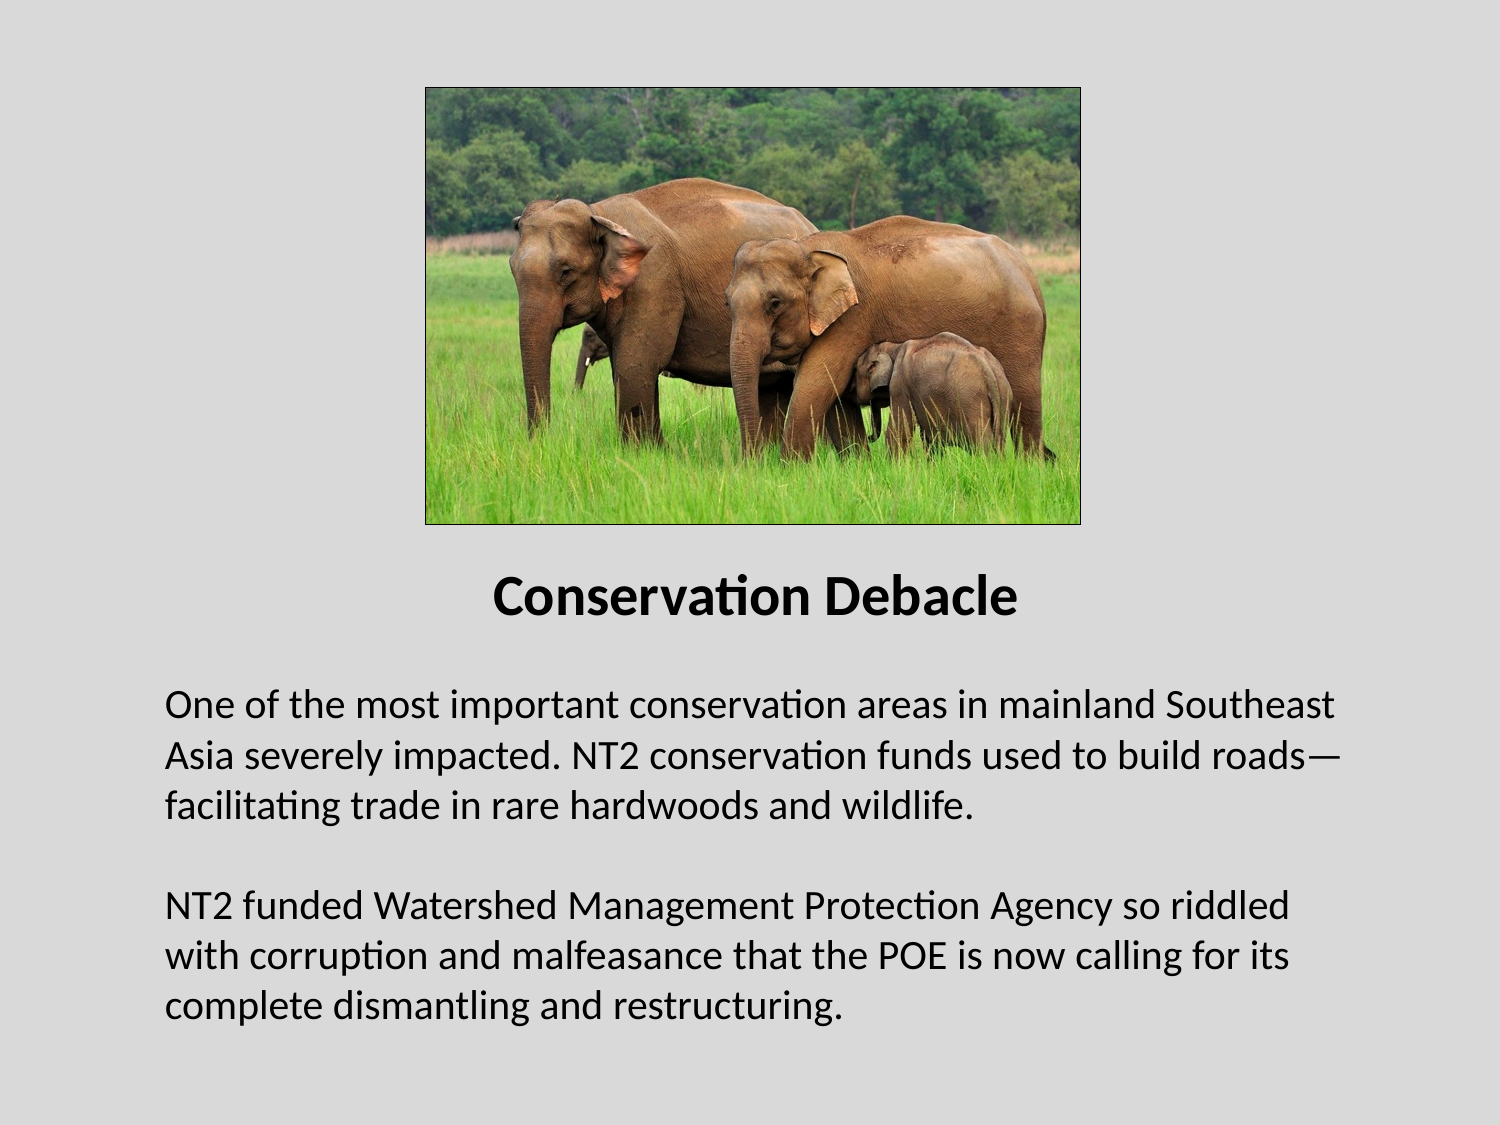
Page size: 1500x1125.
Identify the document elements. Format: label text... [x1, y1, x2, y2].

text_box Conservation Debacle One of the most important conservation areas in mainland Southeast Asia severely impacted. NT2 conservation funds used to build roads—facilitating trade in rare hardwoods and wildlife. NT2 funded Watershed Management Protection Agency so riddled with corruption and malfeasance that the POE is now calling for its complete dismantling and restructuring. [149, 549, 1363, 1080]
picture [424, 87, 1082, 526]
